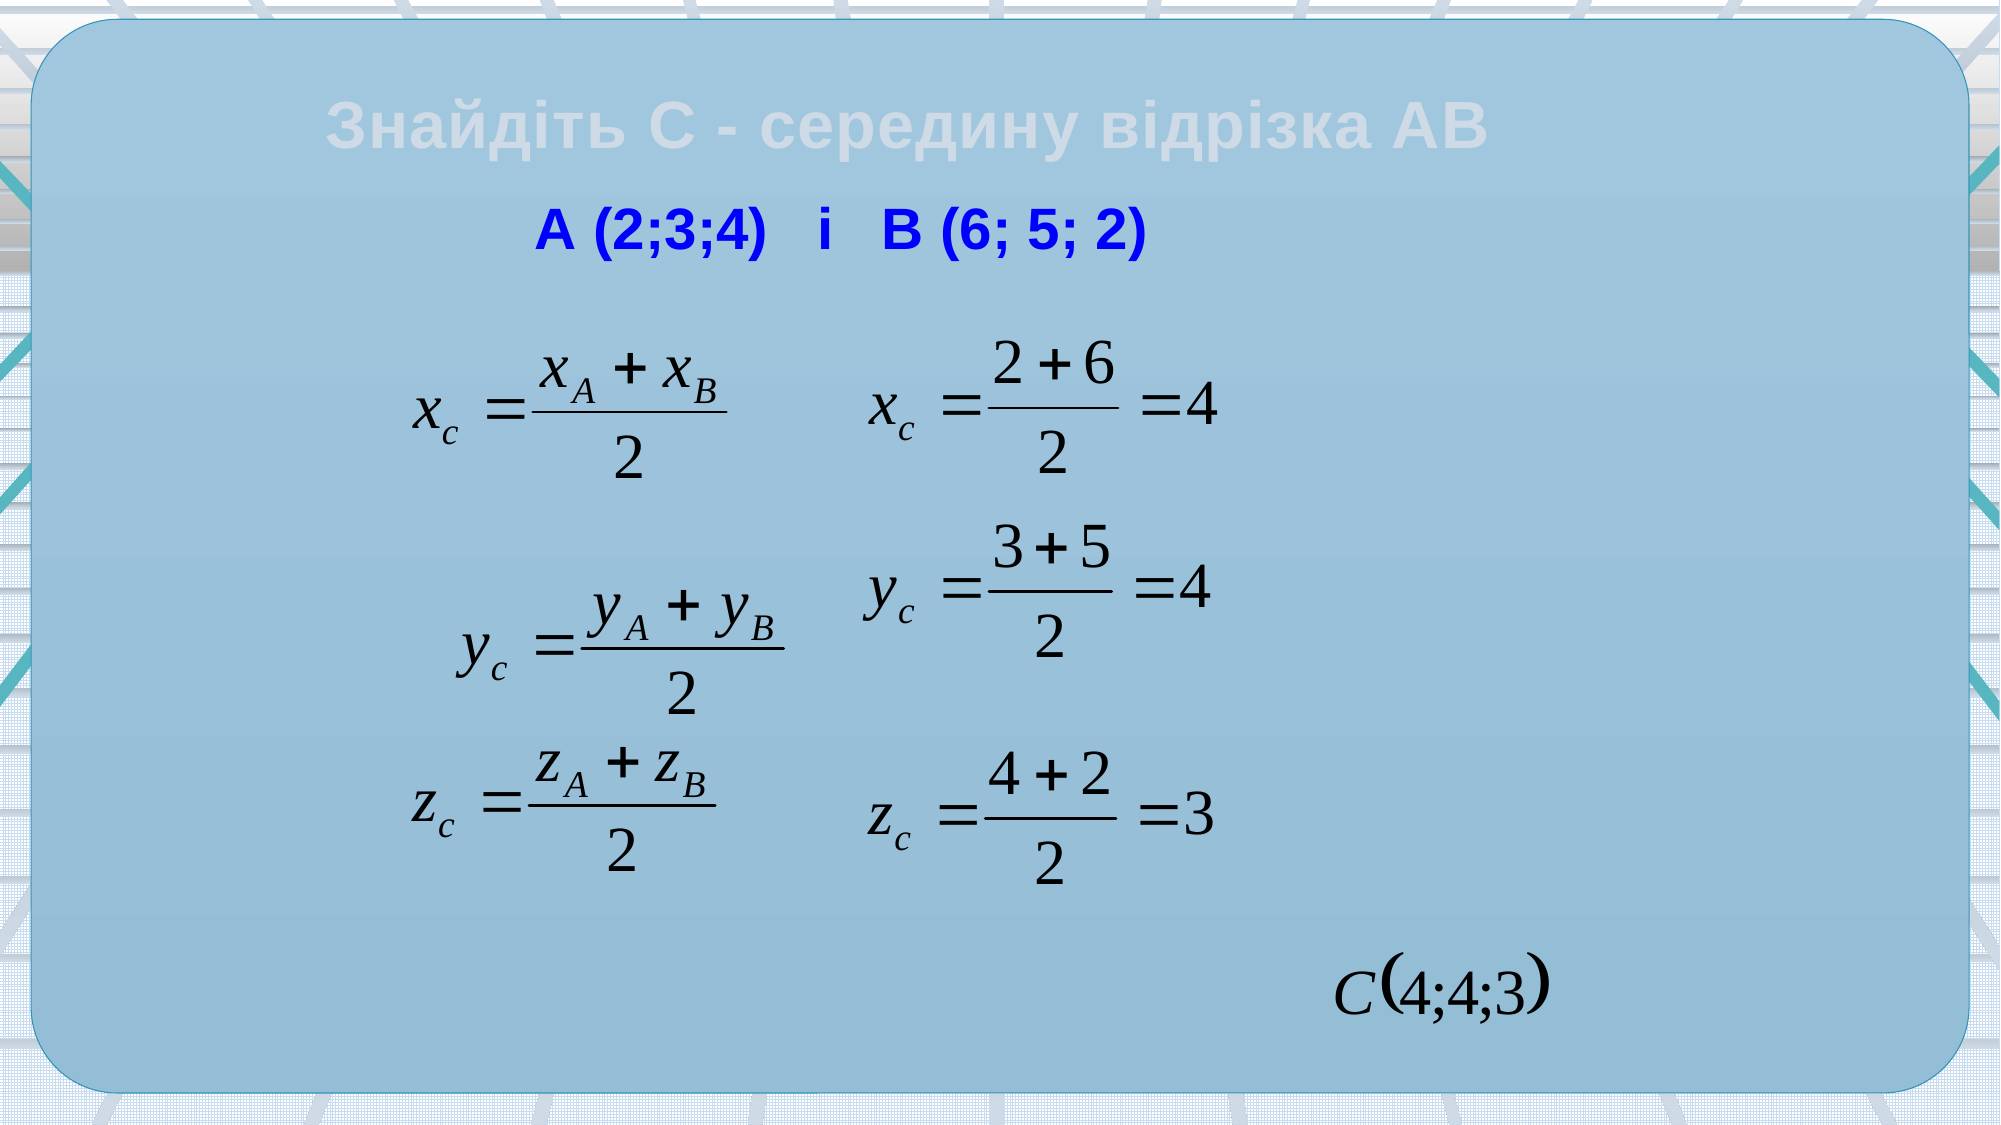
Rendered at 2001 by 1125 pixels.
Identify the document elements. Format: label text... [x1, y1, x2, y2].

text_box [852, 505, 1222, 672]
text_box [856, 732, 1221, 899]
text_box [30, 18, 1970, 1094]
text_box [444, 562, 799, 729]
title Знайдіть C - середину відрізка АВ [260, 28, 1556, 217]
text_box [399, 326, 738, 493]
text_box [1324, 949, 1556, 1042]
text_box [399, 720, 727, 887]
list А (2;3;4) і В (6; 5; 2) [520, 170, 1185, 270]
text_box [856, 322, 1232, 489]
